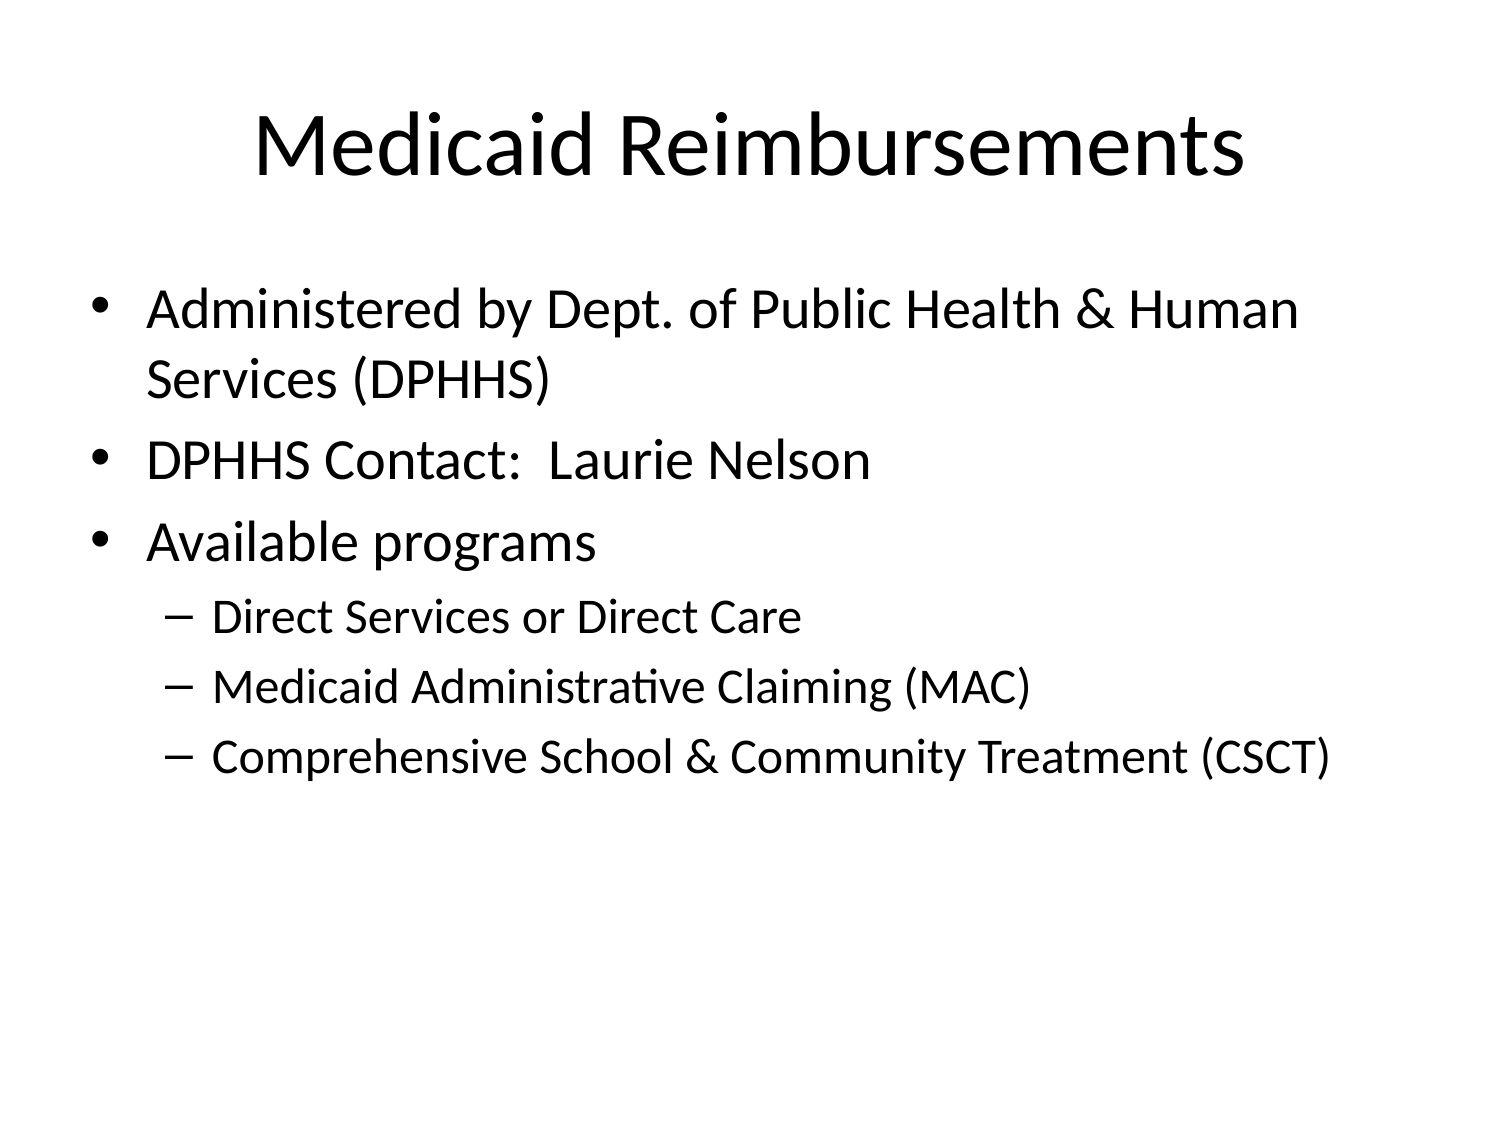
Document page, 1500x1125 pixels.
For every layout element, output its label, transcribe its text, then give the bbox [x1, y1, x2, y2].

title Medicaid Reimbursements [75, 45, 1425, 233]
list Administered by Dept. of Public Health & Human Services (DPHHS) DPHHS Contact: Laurie Nelson Available programs Direct Services or Direct Care Medicaid Administrative Claiming (MAC) Comprehensive School & Community Treatment (CSCT) [75, 262, 1425, 1005]
